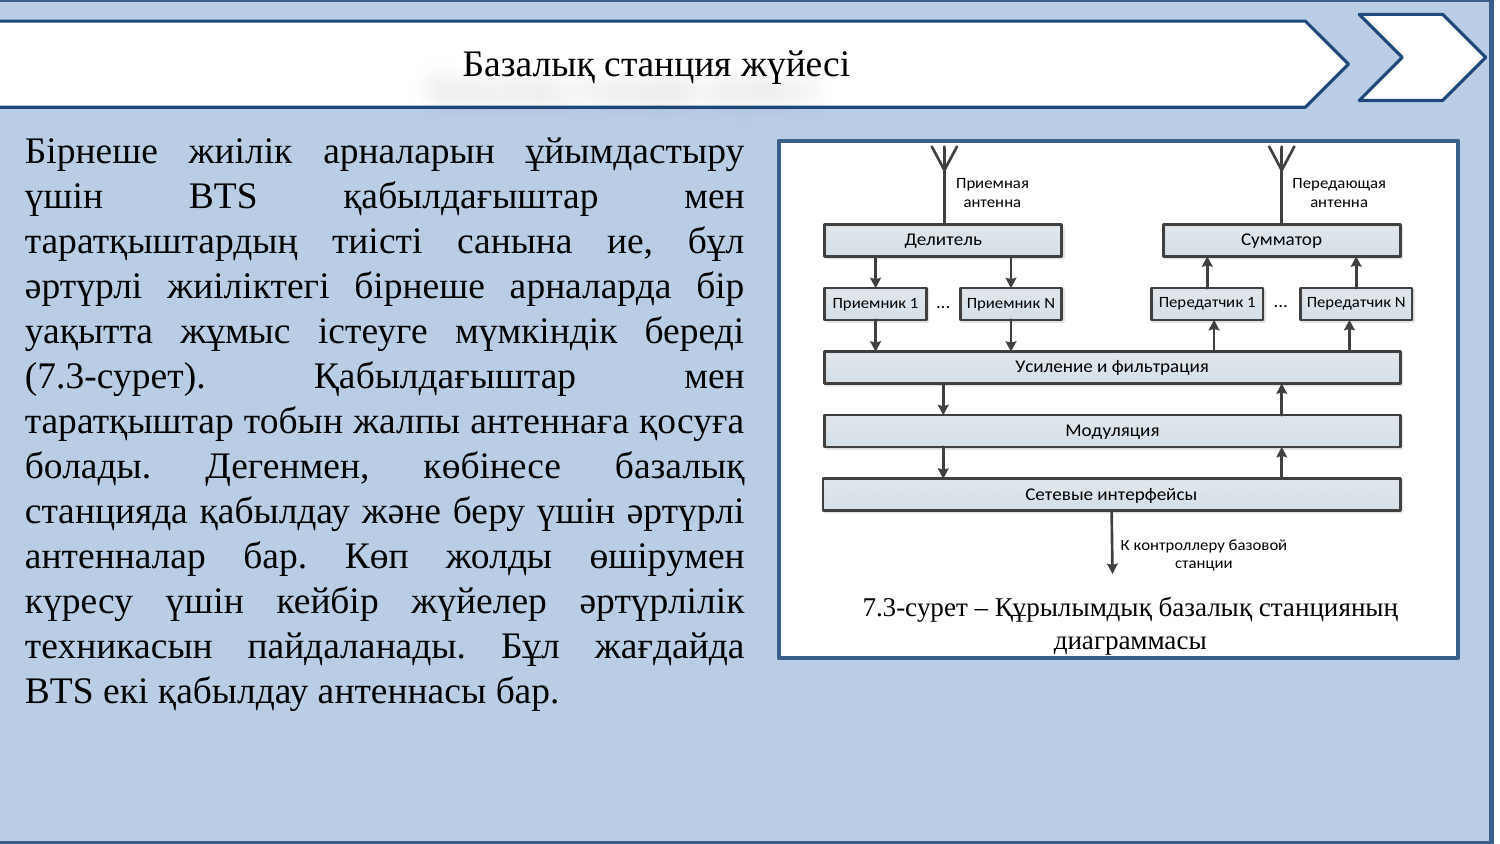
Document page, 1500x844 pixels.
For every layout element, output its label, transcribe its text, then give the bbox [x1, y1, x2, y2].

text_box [818, 142, 1419, 588]
text_box 2.1 [777, 139, 1460, 582]
text_box [0, 110, 1494, 844]
text_box [1357, 12, 1488, 103]
text_box 7.3-сурет – Құрылымдық базалық станцияның диаграммасы [776, 582, 1484, 733]
text_box [0, 18, 1321, 110]
text_box Бірнеше жиілік арналарын ұйымдастыру үшін BTS қабылдағыштар мен таратқыштардың тиісті санына ие, бұл әртүрлі жиіліктегі бірнеше арналарда бір уақытта жұмыс істеуге мүмкіндік береді (7.3-сурет). Қабылдағыштар мен таратқыштар тобын жалпы антеннаға қосуға болады. Дегенмен, көбінесе базалық станцияда қабылдау және беру үшін әртүрлі антенналар бар. Көп жолды өшірумен күресу үшін кейбір жүйелер әртүрлілік техникасын пайдаланады. Бұл жағдайда BTS екі қабылдау антеннасы бар. [10, 118, 761, 719]
text_box [0, 0, 1494, 33]
text_box Базалық станция жүйесі [442, 33, 1500, 130]
